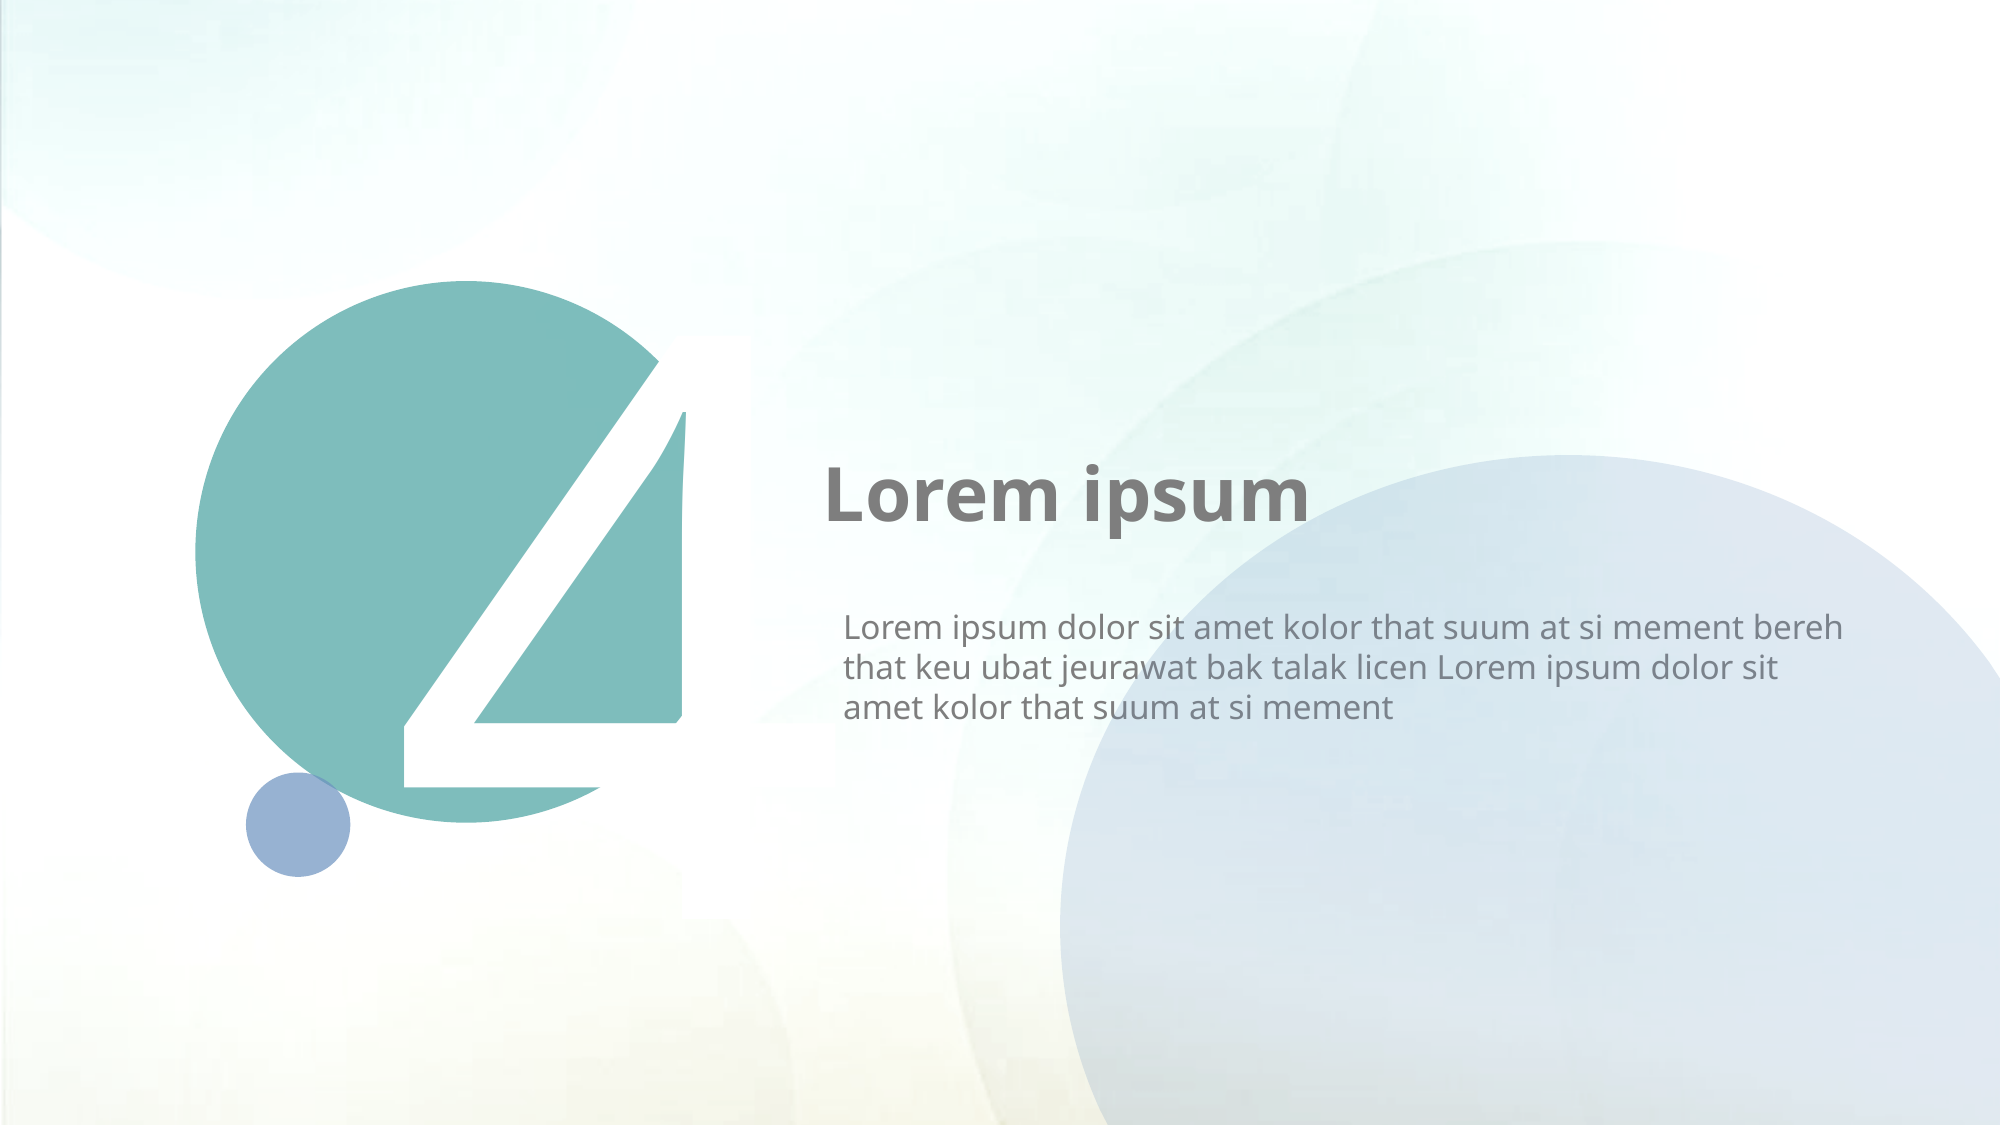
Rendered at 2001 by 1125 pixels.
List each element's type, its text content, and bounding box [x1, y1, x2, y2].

text_box Lorem ipsum [807, 439, 1328, 544]
text_box Lorem ipsum dolor sit amet kolor that suum at si mement bereh that keu ubat jeurawat bak talak licen Lorem ipsum dolor sit amet kolor that suum at si mement [828, 598, 1201, 734]
text_box 4 [372, 336, 530, 852]
text_box [244, 771, 352, 878]
text_box [1059, 454, 2000, 1125]
text_box [194, 280, 739, 817]
picture [0, 0, 2000, 1125]
